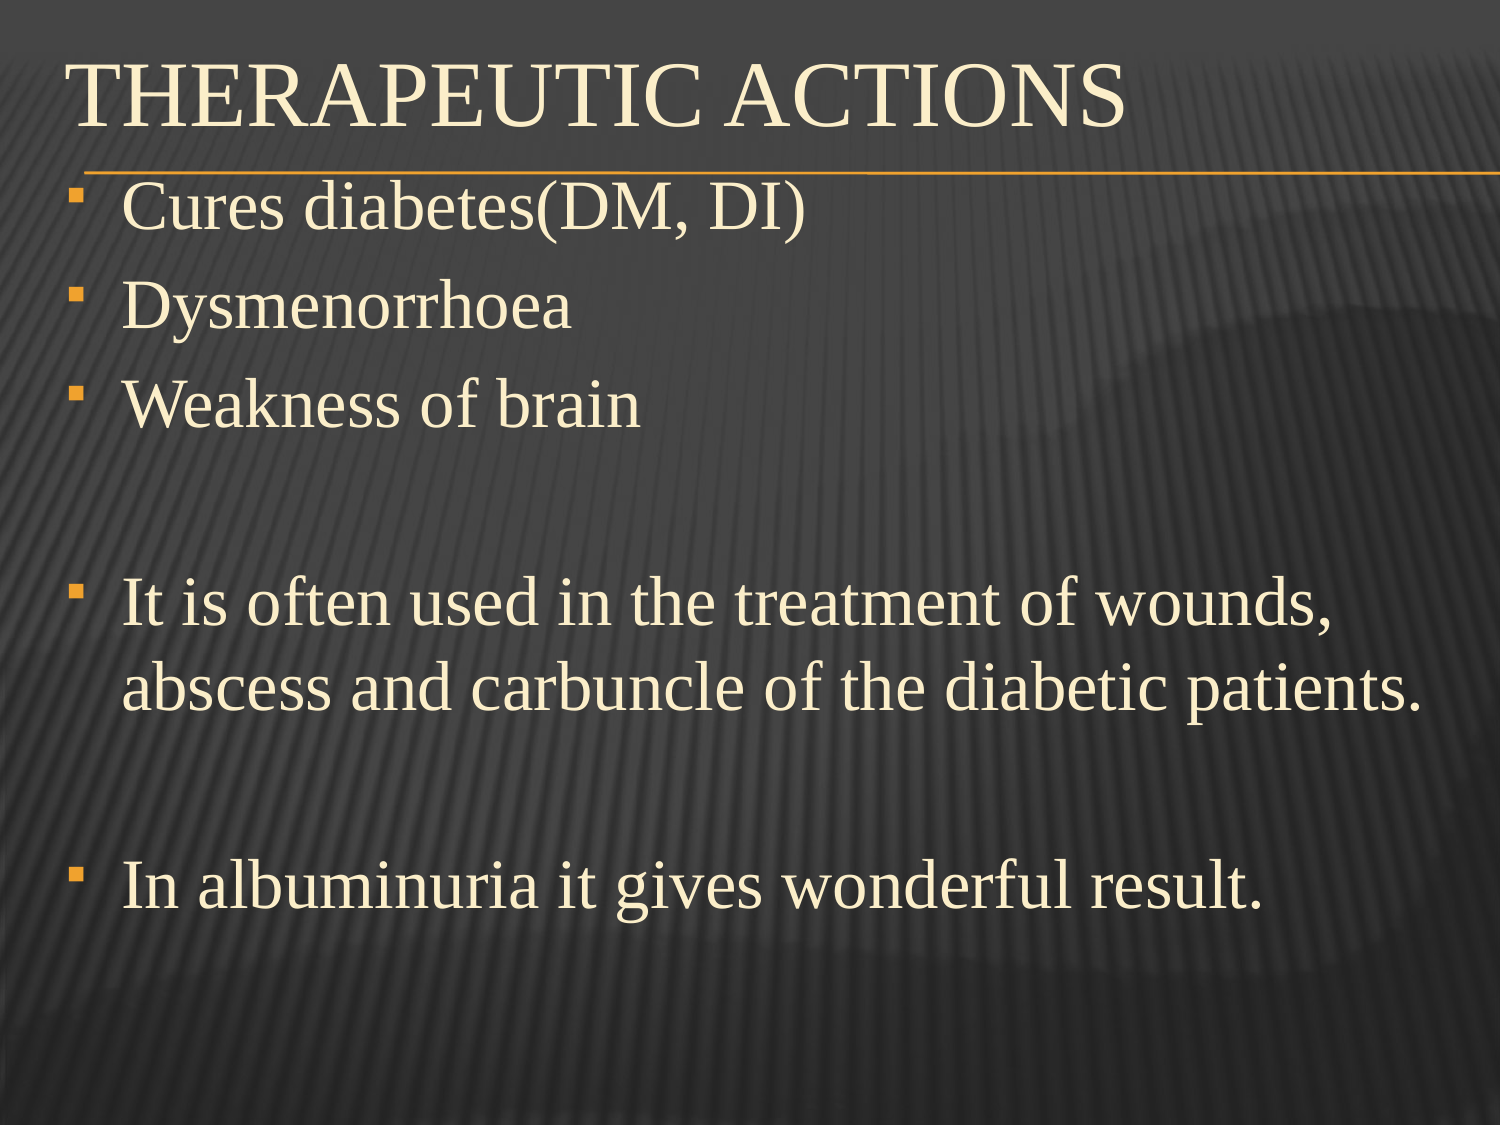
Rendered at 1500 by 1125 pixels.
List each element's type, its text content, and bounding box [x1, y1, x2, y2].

list THERAPEUTIC ACTIONS Cures diabetes(DM, DI) Dysmenorrhoea Weakness of brain It is often used in the treatment of wounds, abscess and carbuncle of the diabetic patients. In albuminuria it gives wonderful result. [50, 24, 1475, 1088]
